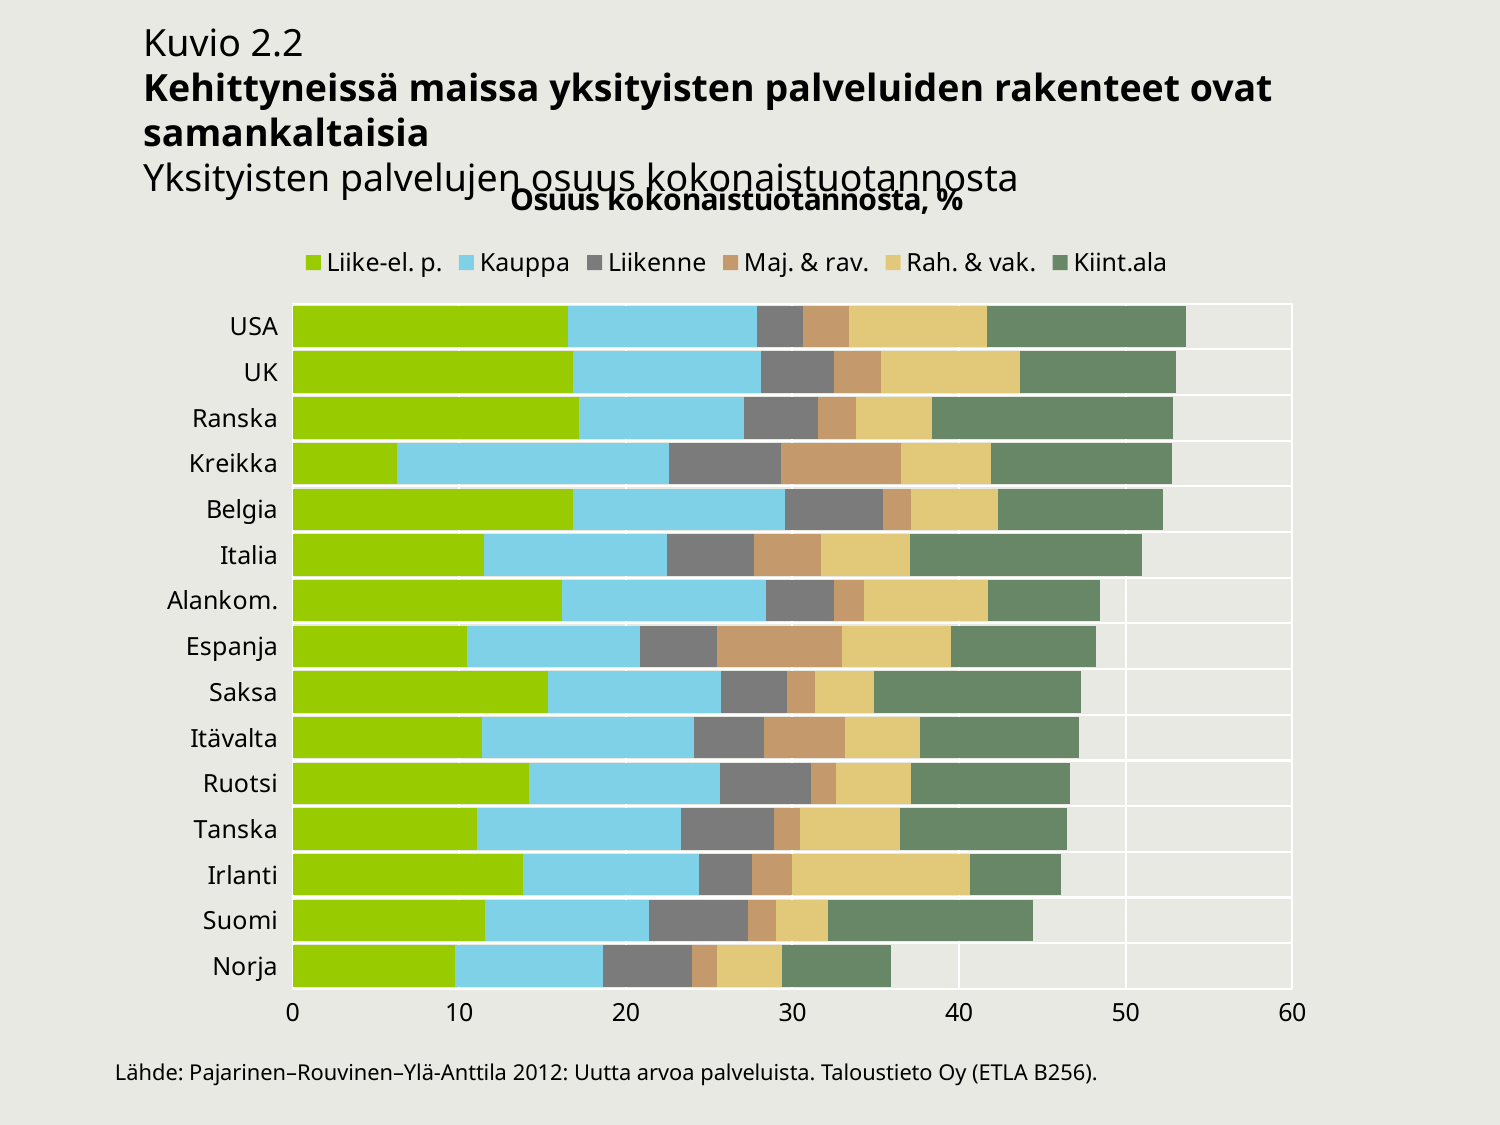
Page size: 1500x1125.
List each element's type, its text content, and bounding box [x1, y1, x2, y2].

chart [142, 143, 1331, 1048]
text_box Kuvio 2.2 Kehittyneissä maissa yksityisten palveluiden rakenteet ovat samankaltaisia Yksityisten palvelujen osuus kokonaistuotannosta [143, 19, 1459, 200]
text_box Lähde: Pajarinen–Rouvinen–Ylä-Anttila 2012: Uutta arvoa palveluista. Taloustieto Oy (ETLA B256). [115, 1058, 1100, 1085]
